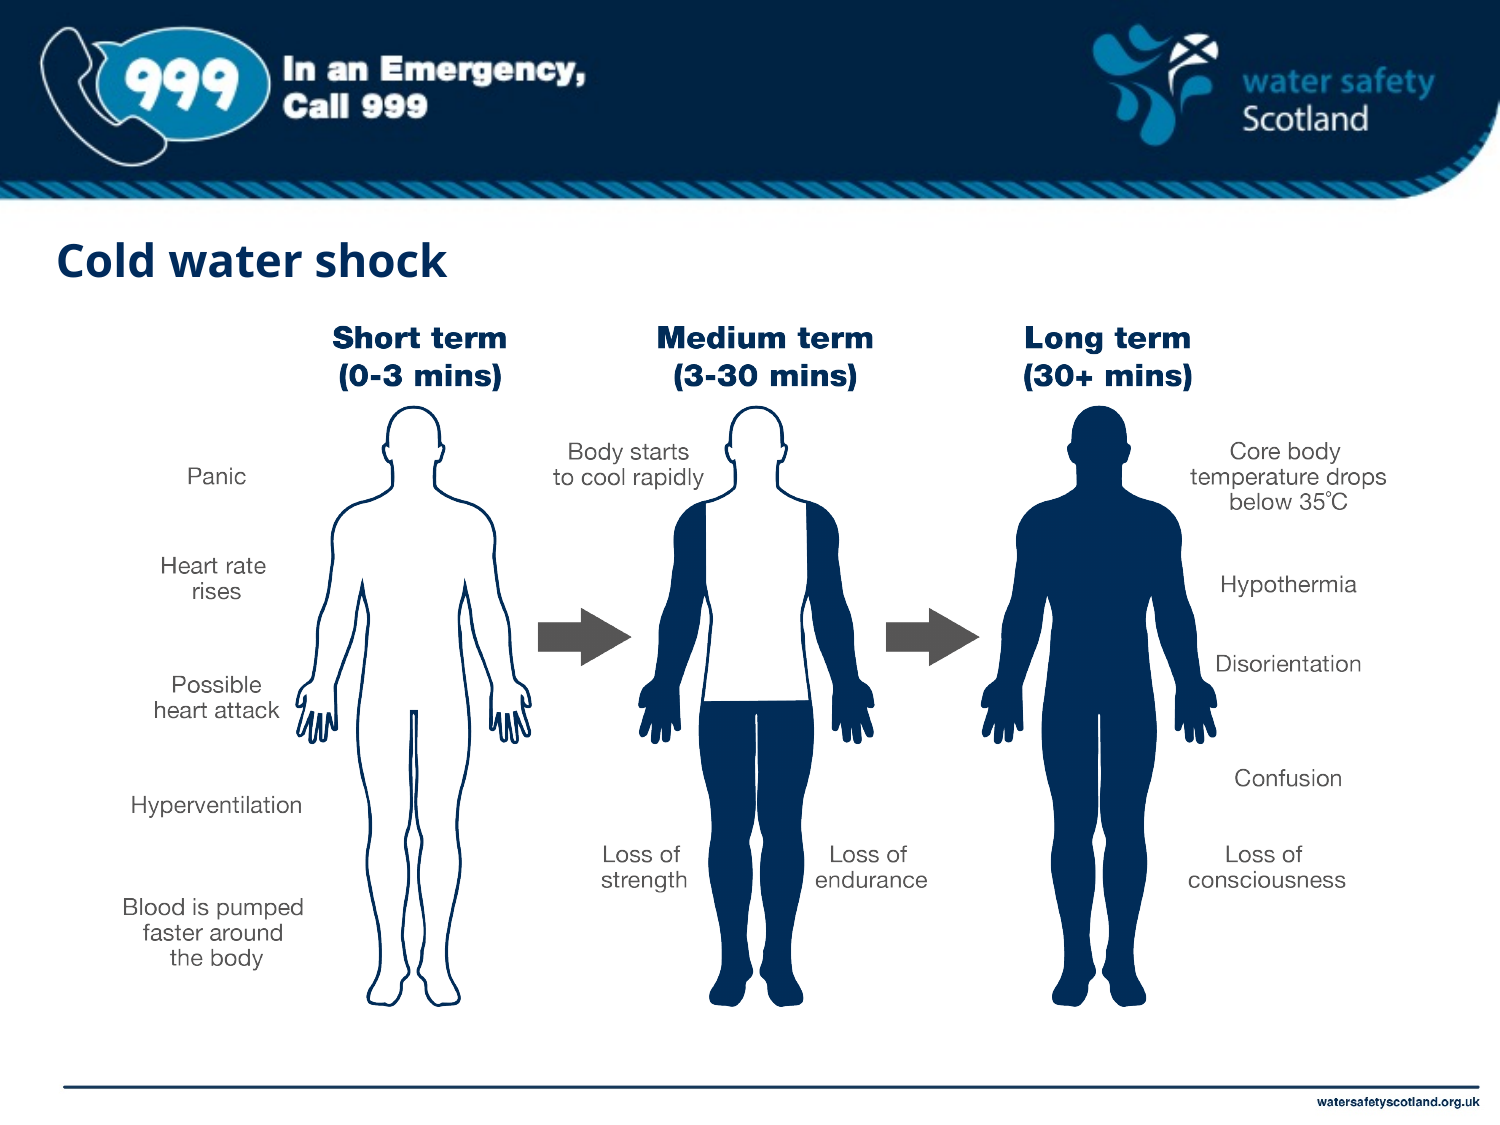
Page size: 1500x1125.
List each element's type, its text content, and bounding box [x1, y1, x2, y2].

text_box Cold water shock [55, 216, 1217, 303]
picture [0, 0, 1500, 1125]
